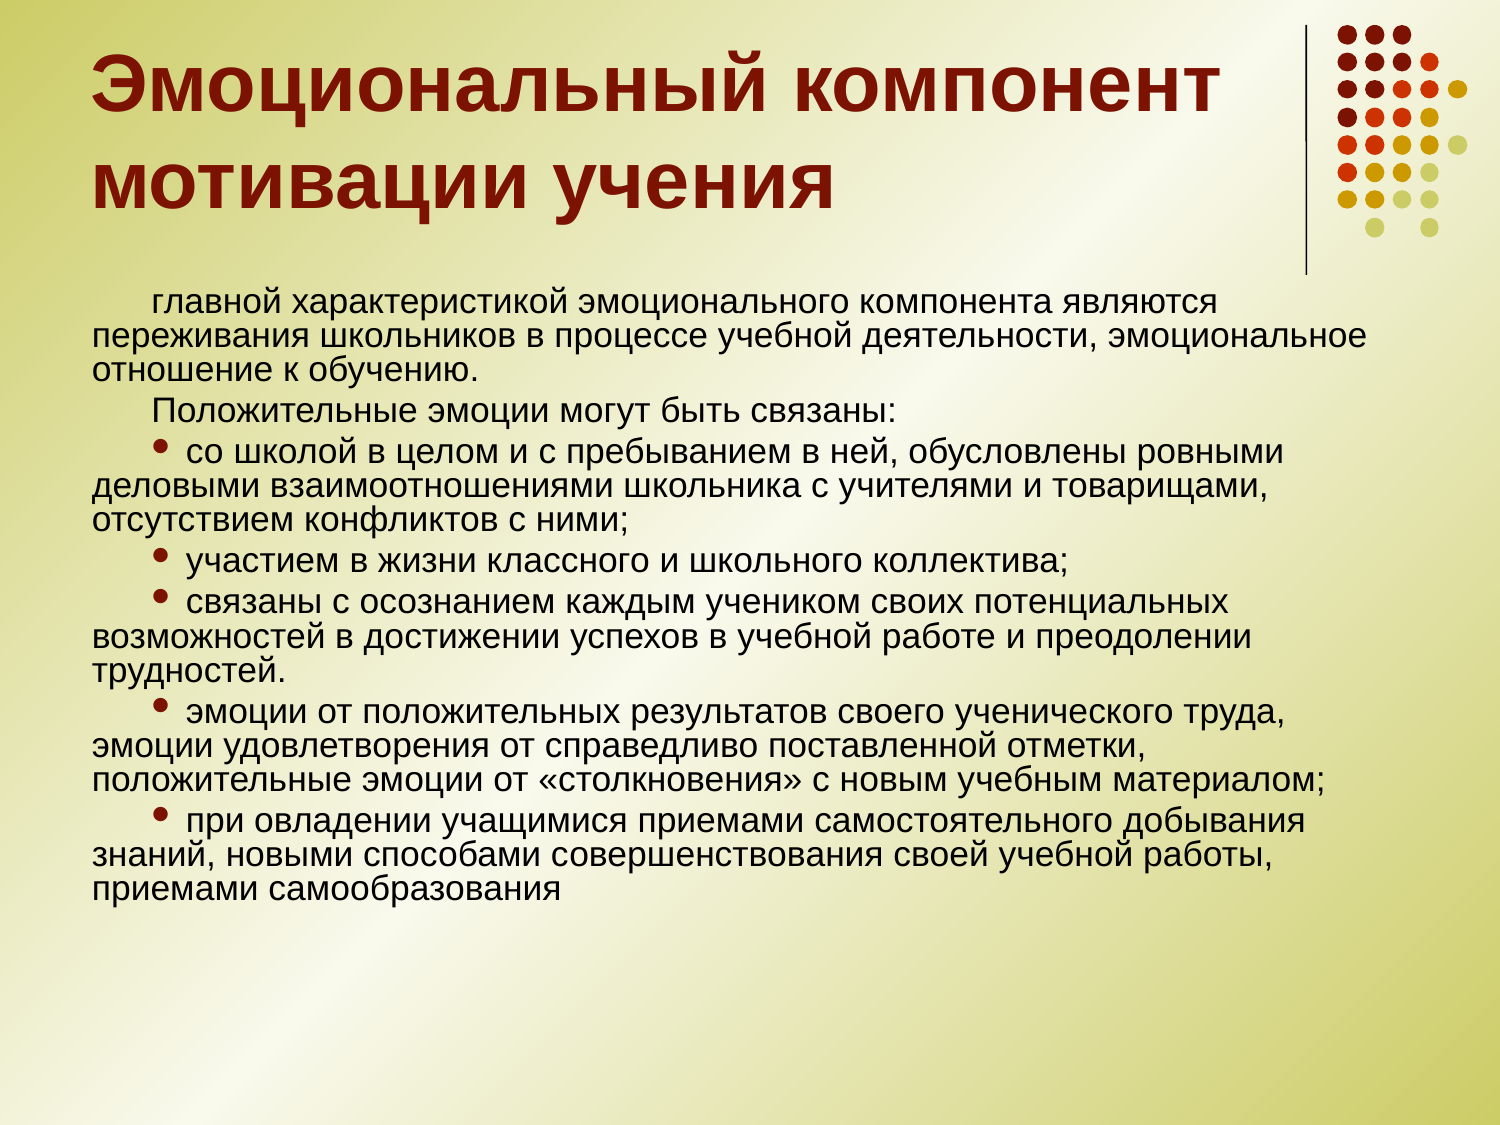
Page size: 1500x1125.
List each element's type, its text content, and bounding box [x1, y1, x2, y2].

title Эмоциональный компонент мотивации учения [74, 19, 1313, 233]
list главной характеристикой эмоционального компонента являются переживания школьников в процессе учебной деятельности, эмоциональное отношение к обучению. Положительные эмоции могут быть связаны: со школой в целом и с пребыванием в ней, обусловлены ровными деловыми взаимоотношениями школьника с учителями и товарищами, отсутствием конфликтов с ними; участием в жизни классного и школьного коллектива; связаны с осознанием каждым учеником своих потенциальных возможностей в достижении успехов в учебной работе и преодолении трудностей. эмоции от положительных результатов своего ученического труда, эмоции удовлетворения от справедливо поставленной отметки, положительные эмоции от «столкновения» с новым учебным материалом; при овладении учащимися приемами самостоятельного добывания знаний, новыми способами совершенствования своей учебной работы, приемами самообразования [76, 278, 1428, 1003]
